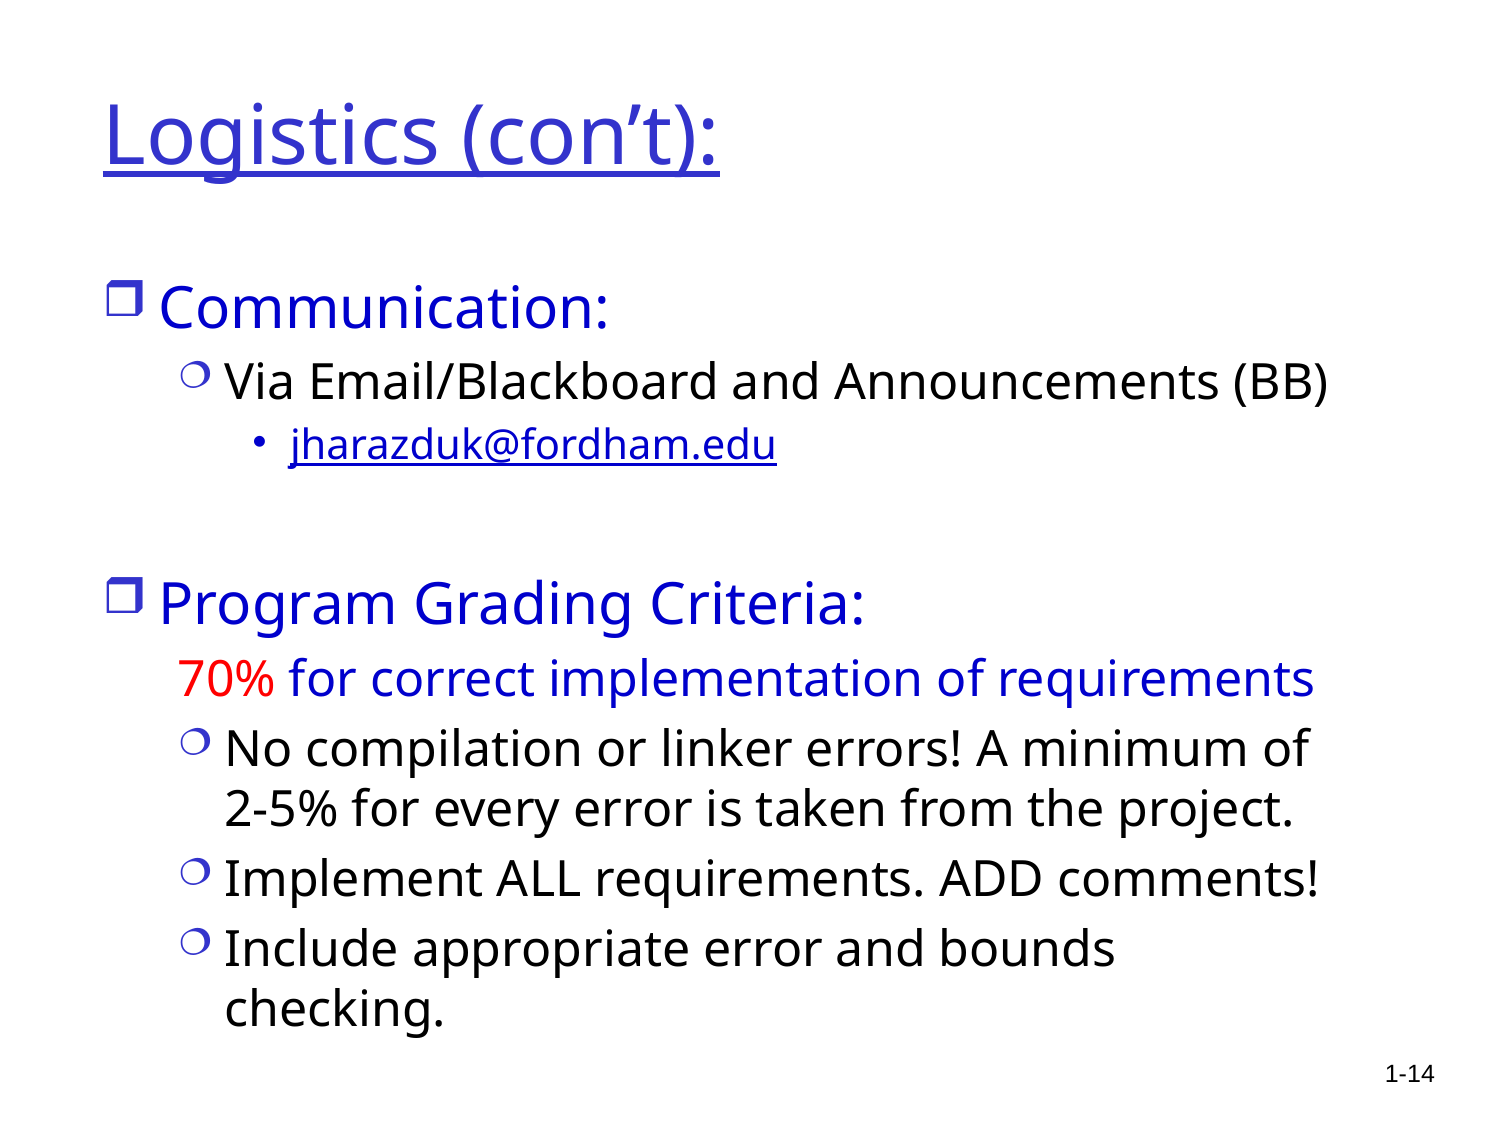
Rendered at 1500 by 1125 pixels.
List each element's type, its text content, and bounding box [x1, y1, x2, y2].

slide_number 1-14 [1338, 1049, 1451, 1125]
title Logistics (con’t): [87, 37, 1363, 226]
list Communication: Via Email/Blackboard and Announcements (BB) jharazduk@fordham.edu Program Grading Criteria: 70% for correct implementation of requirements No compilation or linker errors! A minimum of 2-5% for every error is taken from the project. Implement ALL requirements. ADD comments! Include appropriate error and bounds checking. [87, 262, 1363, 1026]
